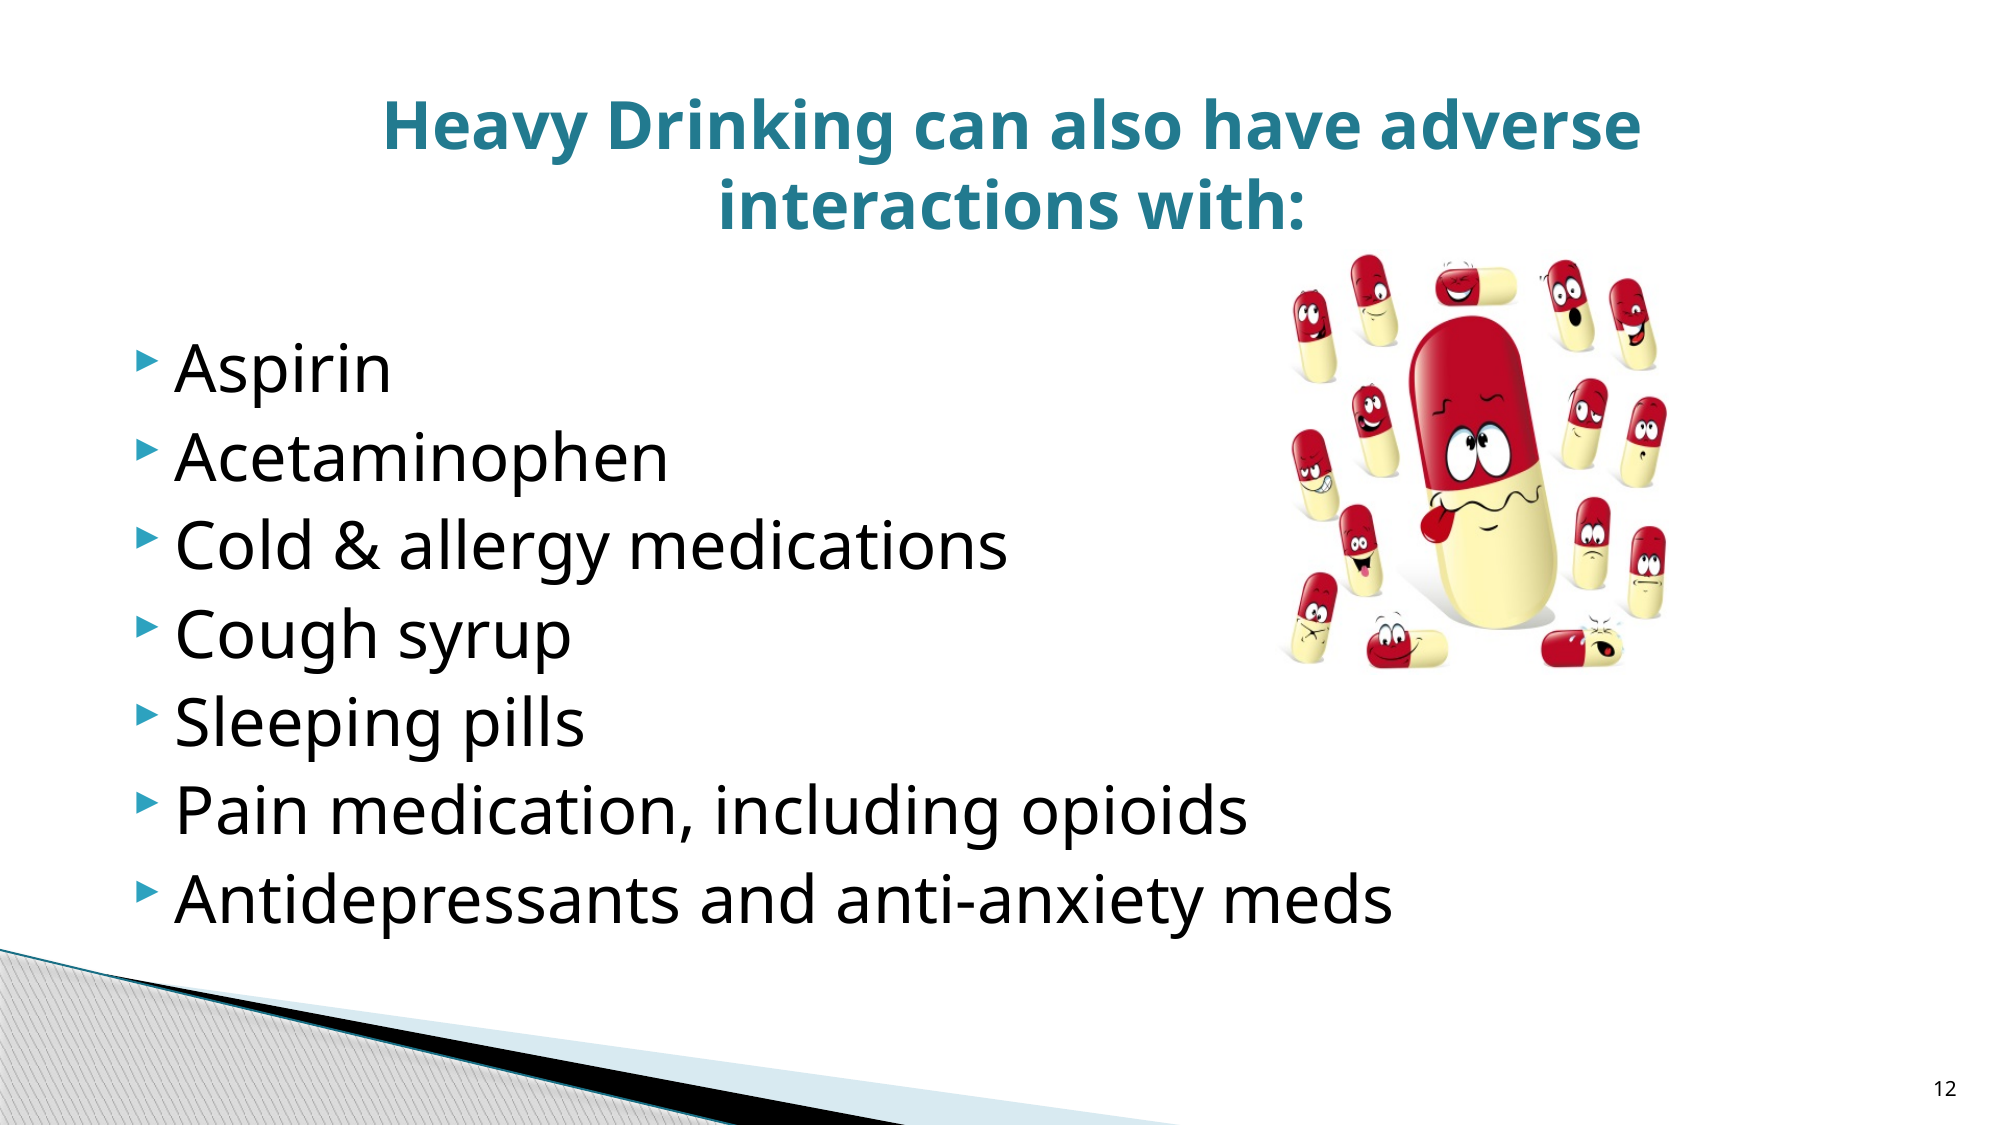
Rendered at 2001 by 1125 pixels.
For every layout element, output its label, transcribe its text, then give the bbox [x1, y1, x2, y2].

picture [1274, 249, 1669, 676]
list Aspirin Acetaminophen Cold & allergy medications Cough syrup Sleeping pills Pain medication, including opioids Antidepressants and anti-anxiety meds [99, 243, 1900, 986]
slide_number 12 [1891, 1051, 1972, 1112]
title Heavy Drinking can also have adverse interactions with: [337, 75, 1688, 250]
